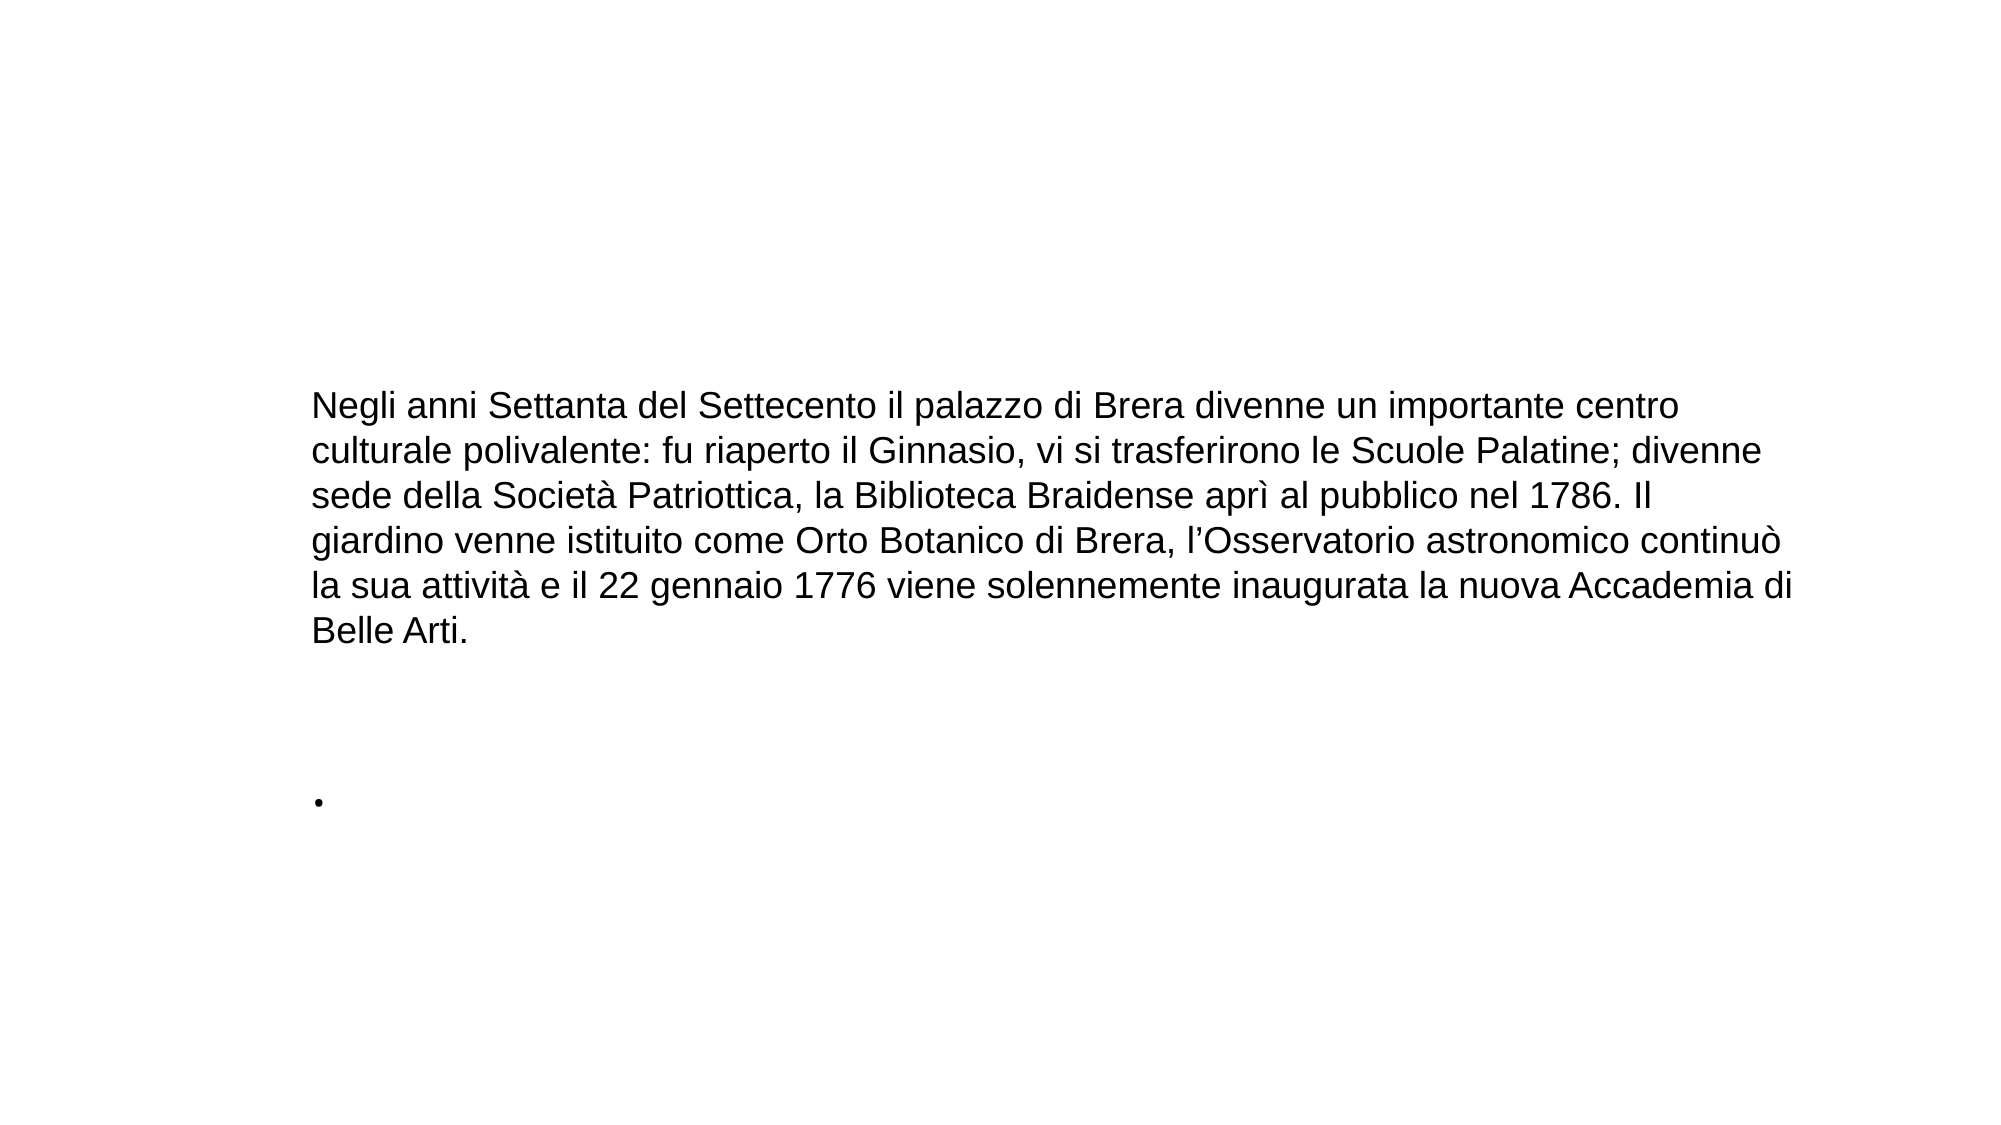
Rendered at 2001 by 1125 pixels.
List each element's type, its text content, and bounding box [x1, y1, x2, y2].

list Negli anni Settanta del Settecento il palazzo di Brera divenne un importante centro culturale polivalente: fu riaperto il Ginnasio, vi si trasferirono le Scuole Palatine; divenne sede della Società Patriottica, la Biblioteca Braidense aprì al pubblico nel 1786. Il giardino venne istituito come Orto Botanico di Brera, l’Osservatorio astronomico continuò la sua attività e il 22 gennaio 1776 viene solennemente inaugurata la nuova Accademia di Belle Arti. . [296, 374, 1810, 1084]
